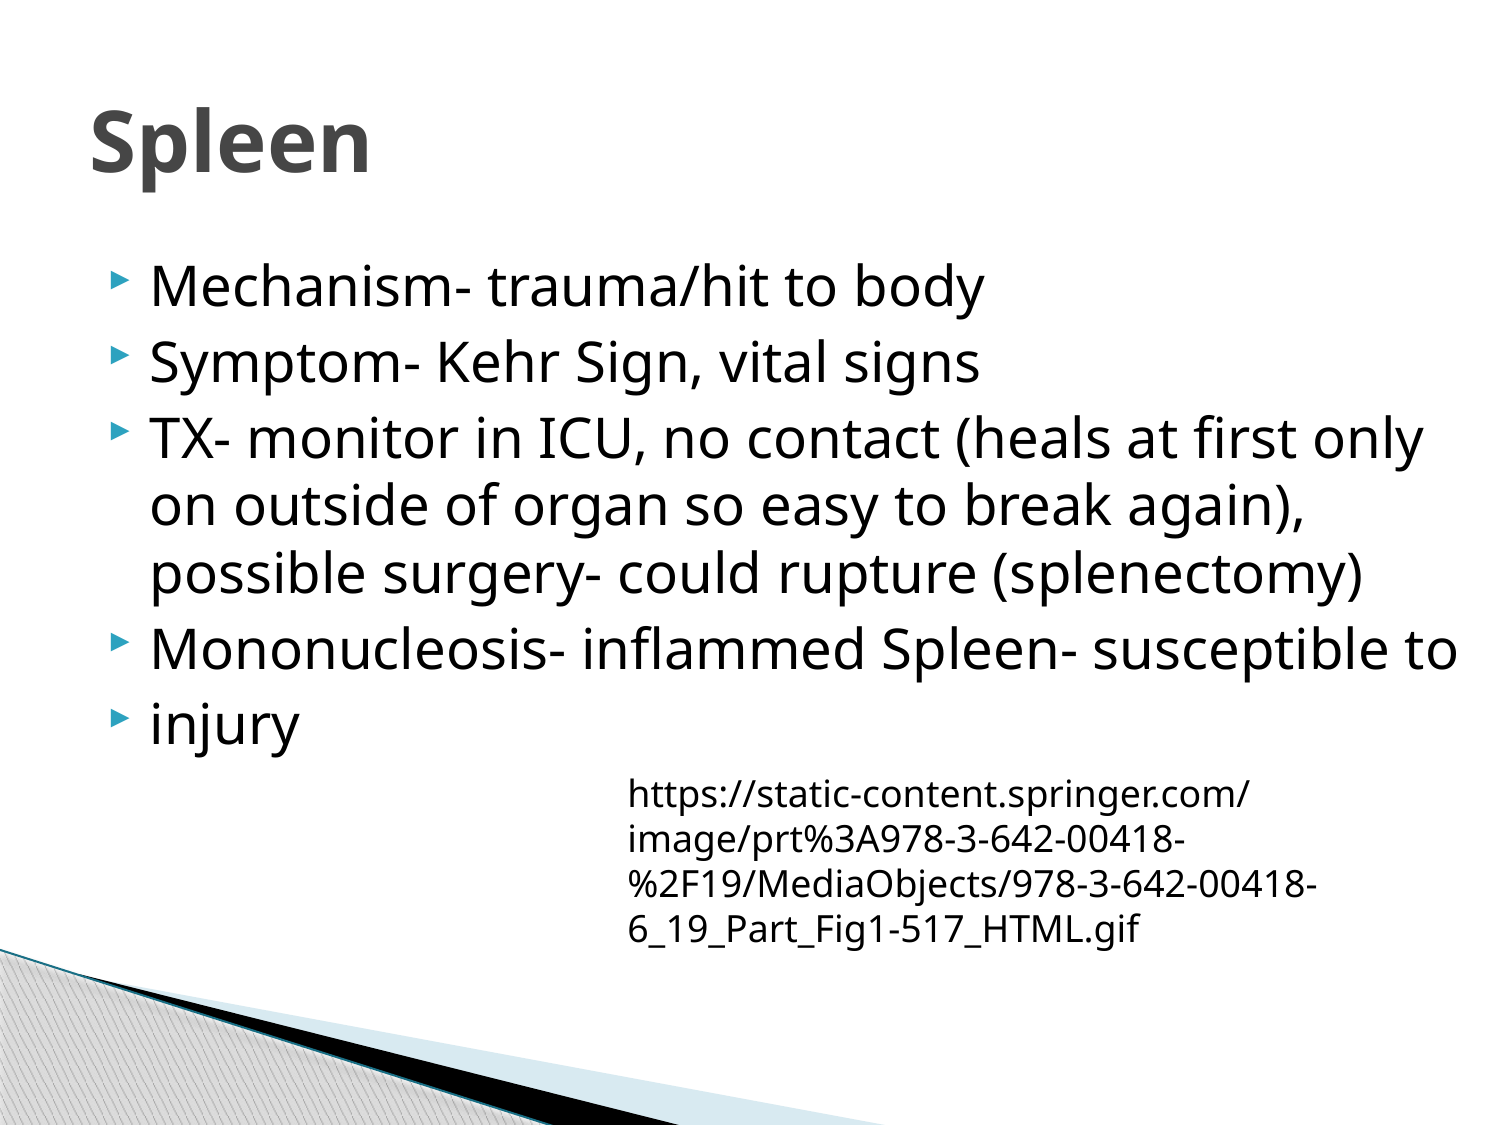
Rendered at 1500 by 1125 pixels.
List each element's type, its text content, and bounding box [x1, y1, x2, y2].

list Mechanism- trauma/hit to body Symptom- Kehr Sign, vital signs TX- monitor in ICU, no contact (heals at first only on outside of organ so easy to break again), possible surgery- could rupture (splenectomy) Mononucleosis- inflammed Spleen- susceptible to injury [75, 243, 1488, 1050]
text_box https://static-content.springer.com/image/prt%3A978-3-642-00418-%2F19/MediaObjects/978-3-642-00418-6_19_Part_Fig1-517_HTML.gif [612, 762, 1363, 958]
title Spleen [75, 45, 1425, 233]
